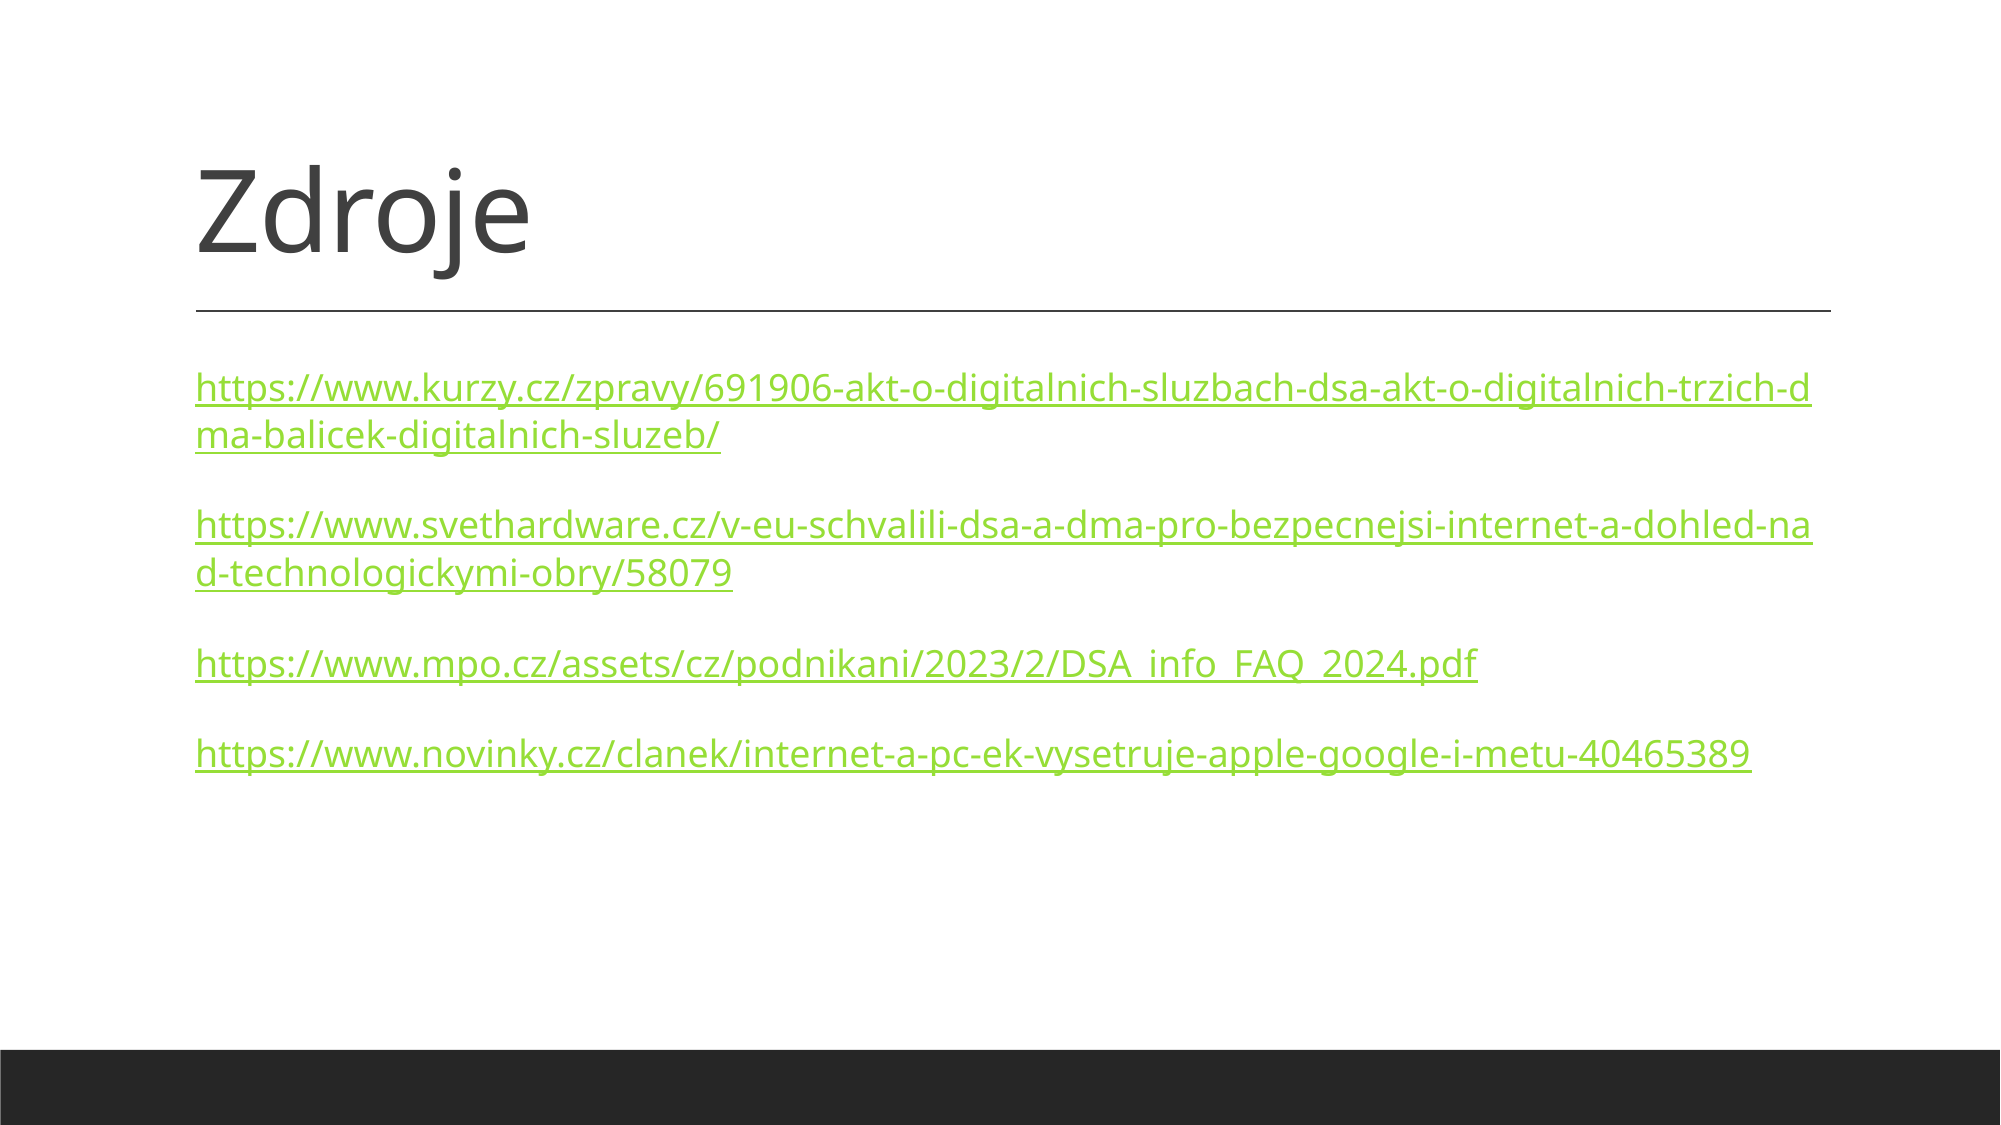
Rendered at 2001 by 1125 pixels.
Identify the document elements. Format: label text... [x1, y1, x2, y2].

list https://www.kurzy.cz/zpravy/691906-akt-o-digitalnich-sluzbach-dsa-akt-o-digitalnich-trzich-dma-balicek-digitalnich-sluzeb/ https://www.svethardware.cz/v-eu-schvalili-dsa-a-dma-pro-bezpecnejsi-internet-a-dohled-nad-technologickymi-obry/58079 https://www.mpo.cz/assets/cz/podnikani/2023/2/DSA_info_FAQ_2024.pdf https://www.novinky.cz/clanek/internet-a-pc-ek-vysetruje-apple-google-i-metu-40465389 [180, 345, 1830, 963]
title Zdroje [180, 47, 1830, 285]
